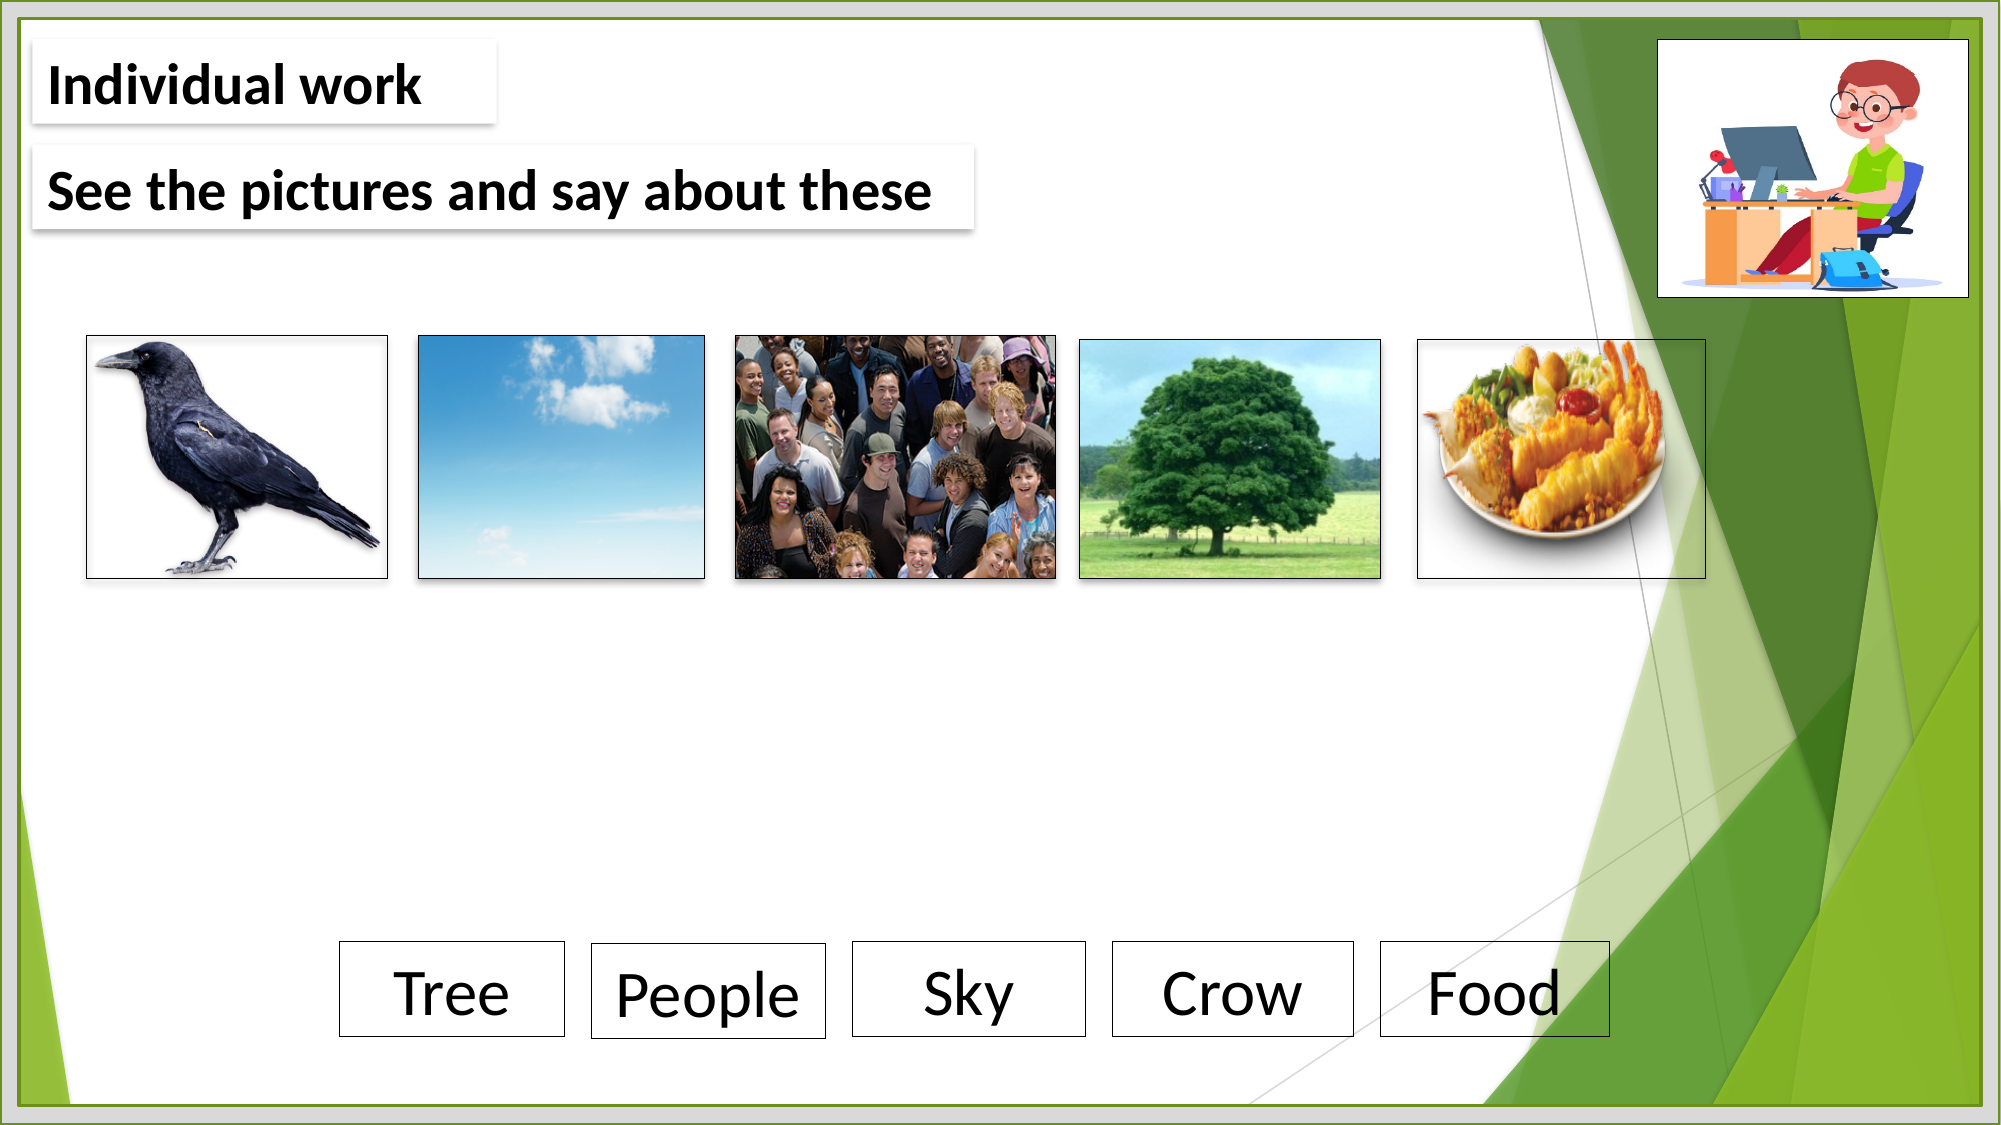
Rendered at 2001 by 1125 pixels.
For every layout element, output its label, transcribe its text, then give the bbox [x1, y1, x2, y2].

text_box People [591, 943, 826, 1039]
picture [417, 335, 706, 580]
picture [1079, 338, 1382, 580]
text_box Crow [1112, 941, 1354, 1037]
text_box Food [1380, 941, 1610, 1037]
text_box Individual work [31, 38, 498, 125]
picture [734, 335, 1056, 580]
picture [1656, 38, 1969, 299]
picture [1416, 338, 1707, 580]
text_box Sky [852, 941, 1086, 1037]
picture [86, 335, 388, 580]
text_box [0, 0, 2000, 1125]
text_box Tree [339, 941, 565, 1037]
text_box See the pictures and say about these [31, 143, 975, 230]
